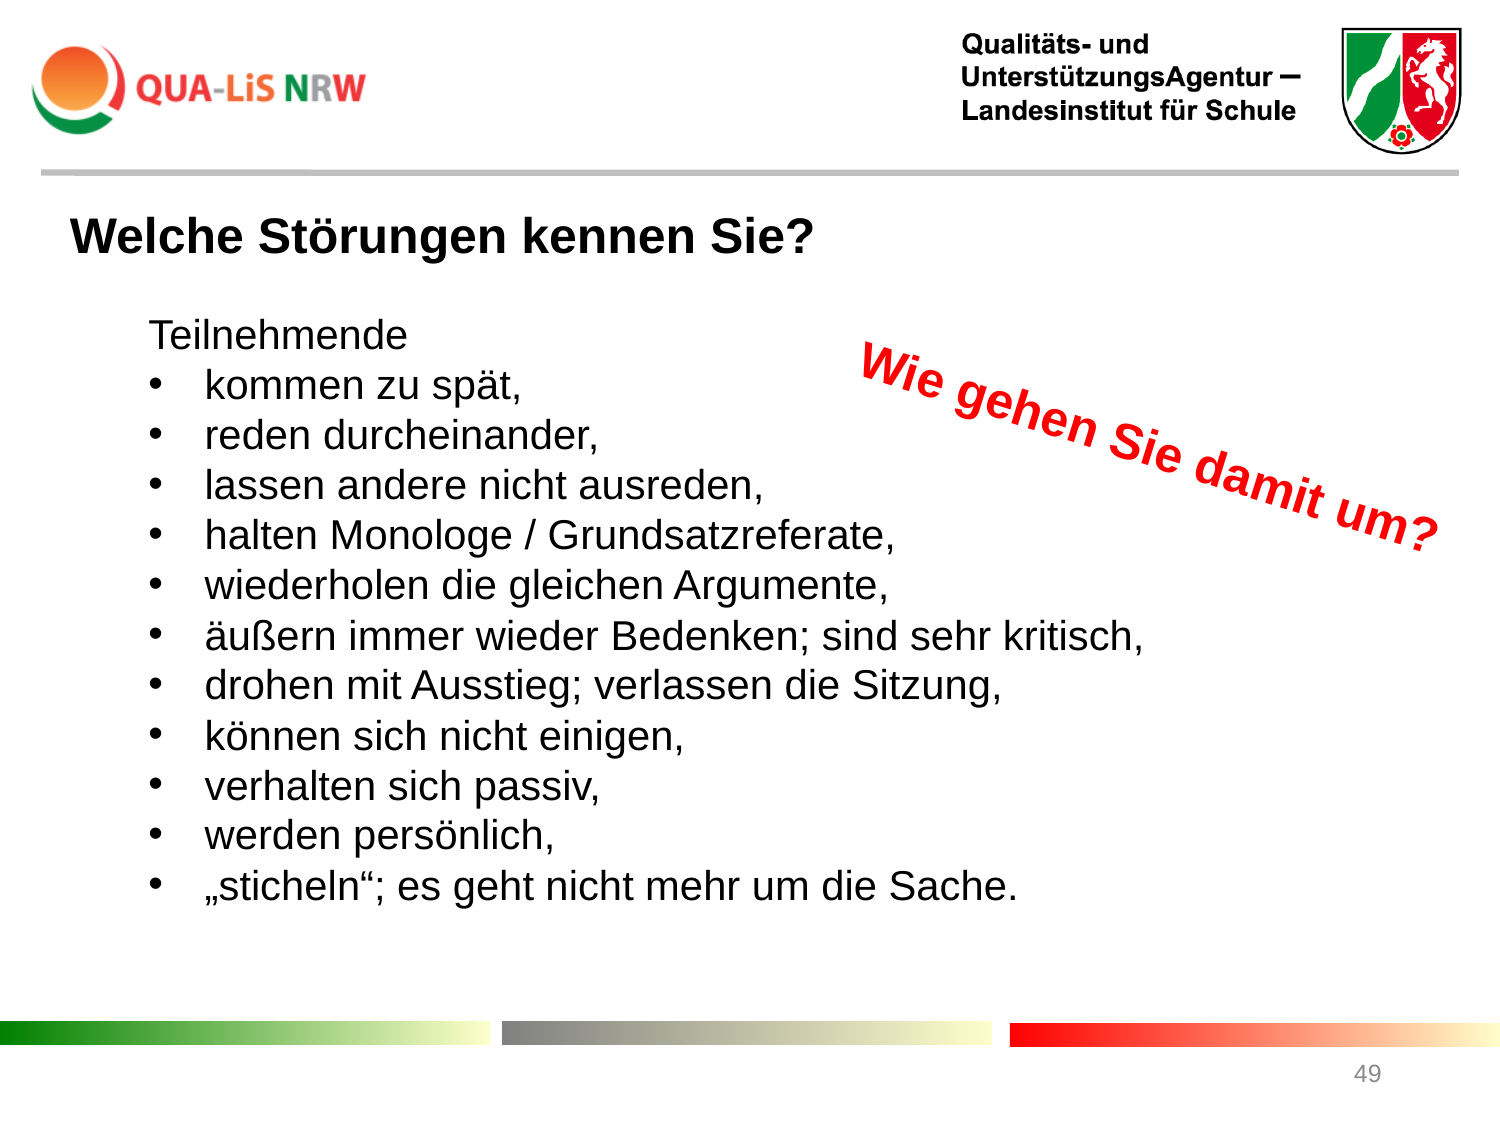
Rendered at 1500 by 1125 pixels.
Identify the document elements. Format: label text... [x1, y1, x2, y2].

text_box Welche Störungen kennen Sie? [55, 196, 831, 271]
text_box Wie gehen Sie damit um? [836, 315, 1465, 578]
picture [939, 18, 1471, 161]
text_box [512, 1042, 988, 1103]
text_box Teilnehmende kommen zu spät, reden durcheinander, lassen andere nicht ausreden, halten Monologe / Grundsatzreferate, wiederholen die gleichen Argumente, äußern immer wieder Bedenken; sind sehr kritisch, drohen mit Ausstieg; verlassen die Sitzung, können sich nicht einigen, verhalten sich passiv, werden persönlich, „sticheln“; es geht nicht mehr um die Sache. [133, 300, 1161, 966]
picture [29, 39, 372, 138]
slide_number 49 [1059, 1042, 1397, 1103]
